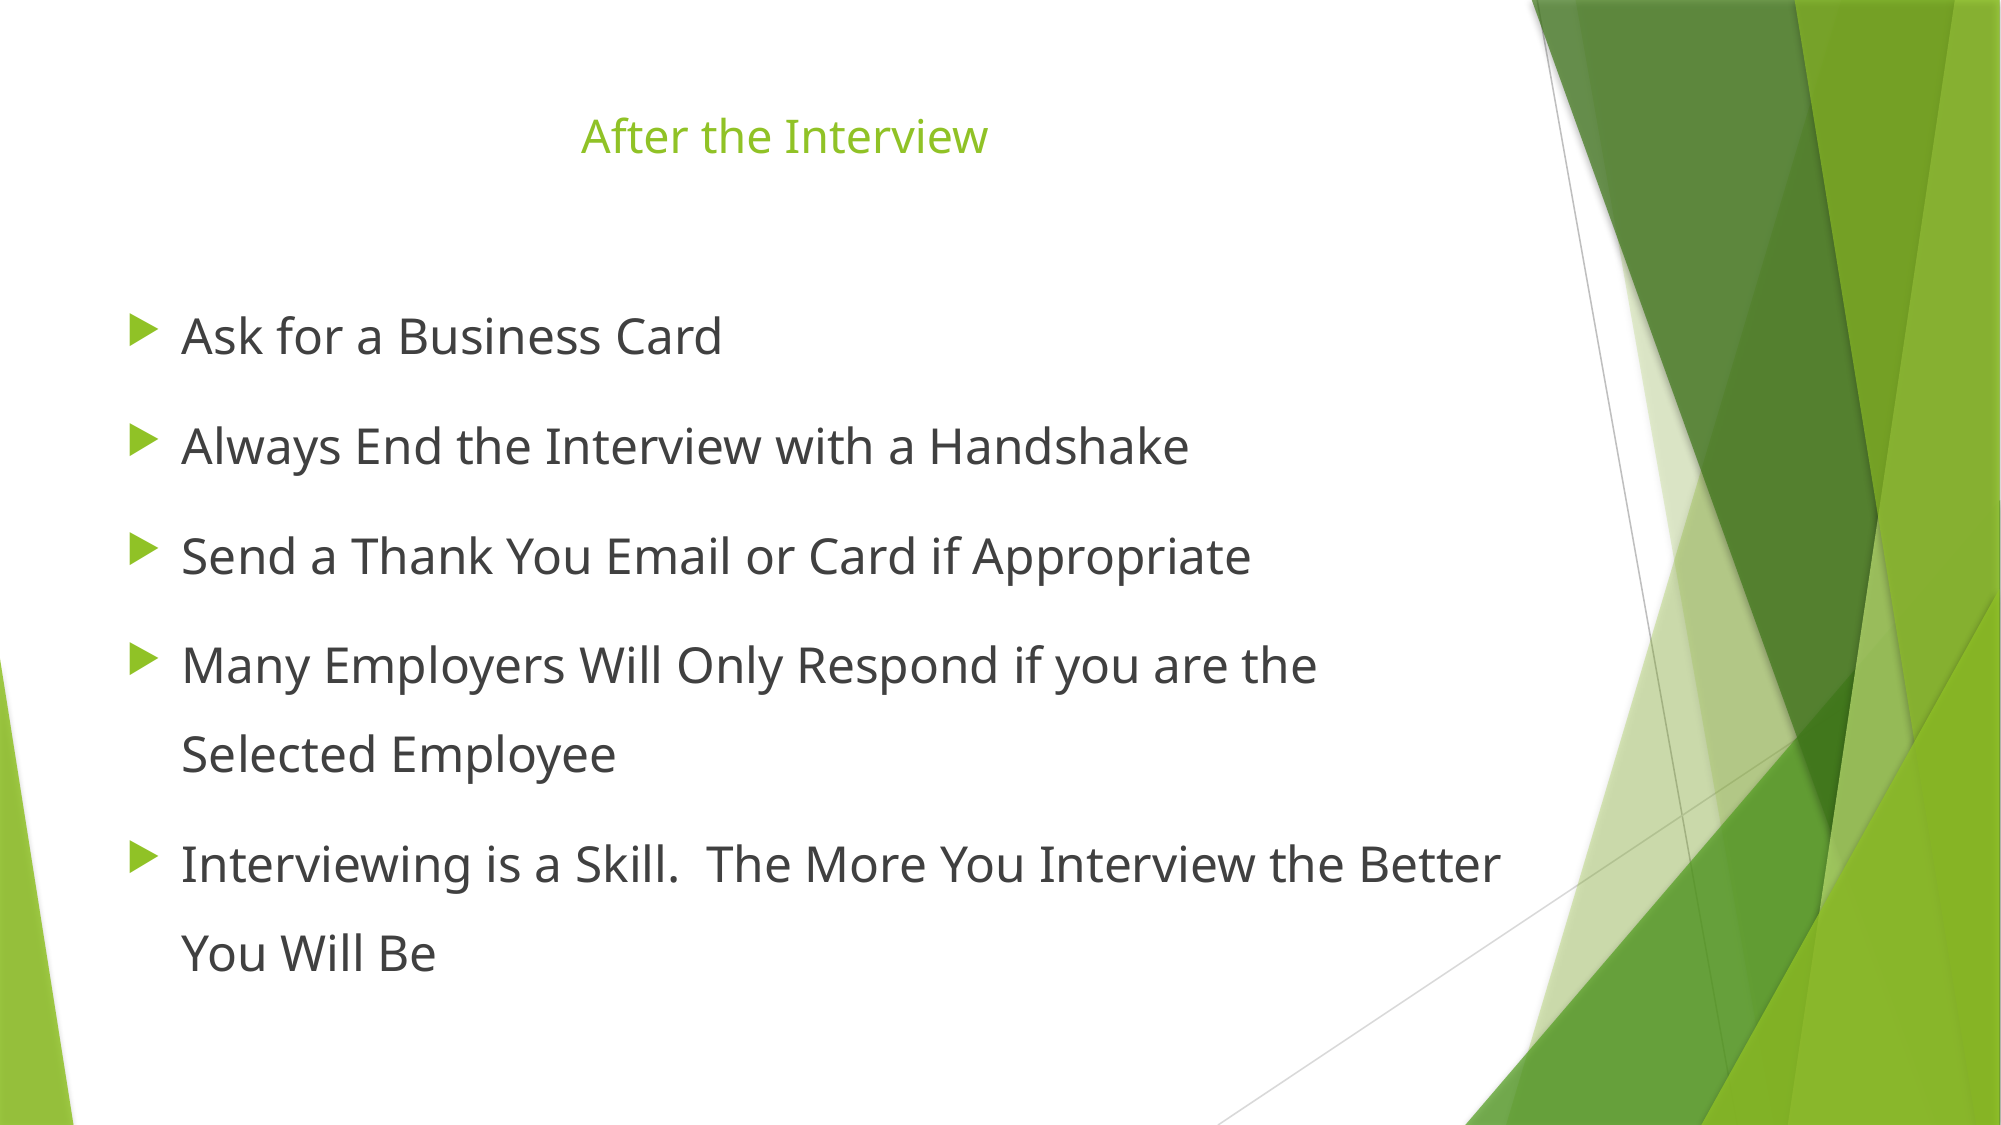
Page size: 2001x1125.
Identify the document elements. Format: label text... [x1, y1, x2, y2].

title After the Interview [111, 99, 1471, 228]
list Ask for a Business Card Always End the Interview with a Handshake Send a Thank You Email or Card if Appropriate Many Employers Will Only Respond if you are the Selected Employee Interviewing is a Skill. The More You Interview the Better You Will Be [111, 268, 1522, 991]
